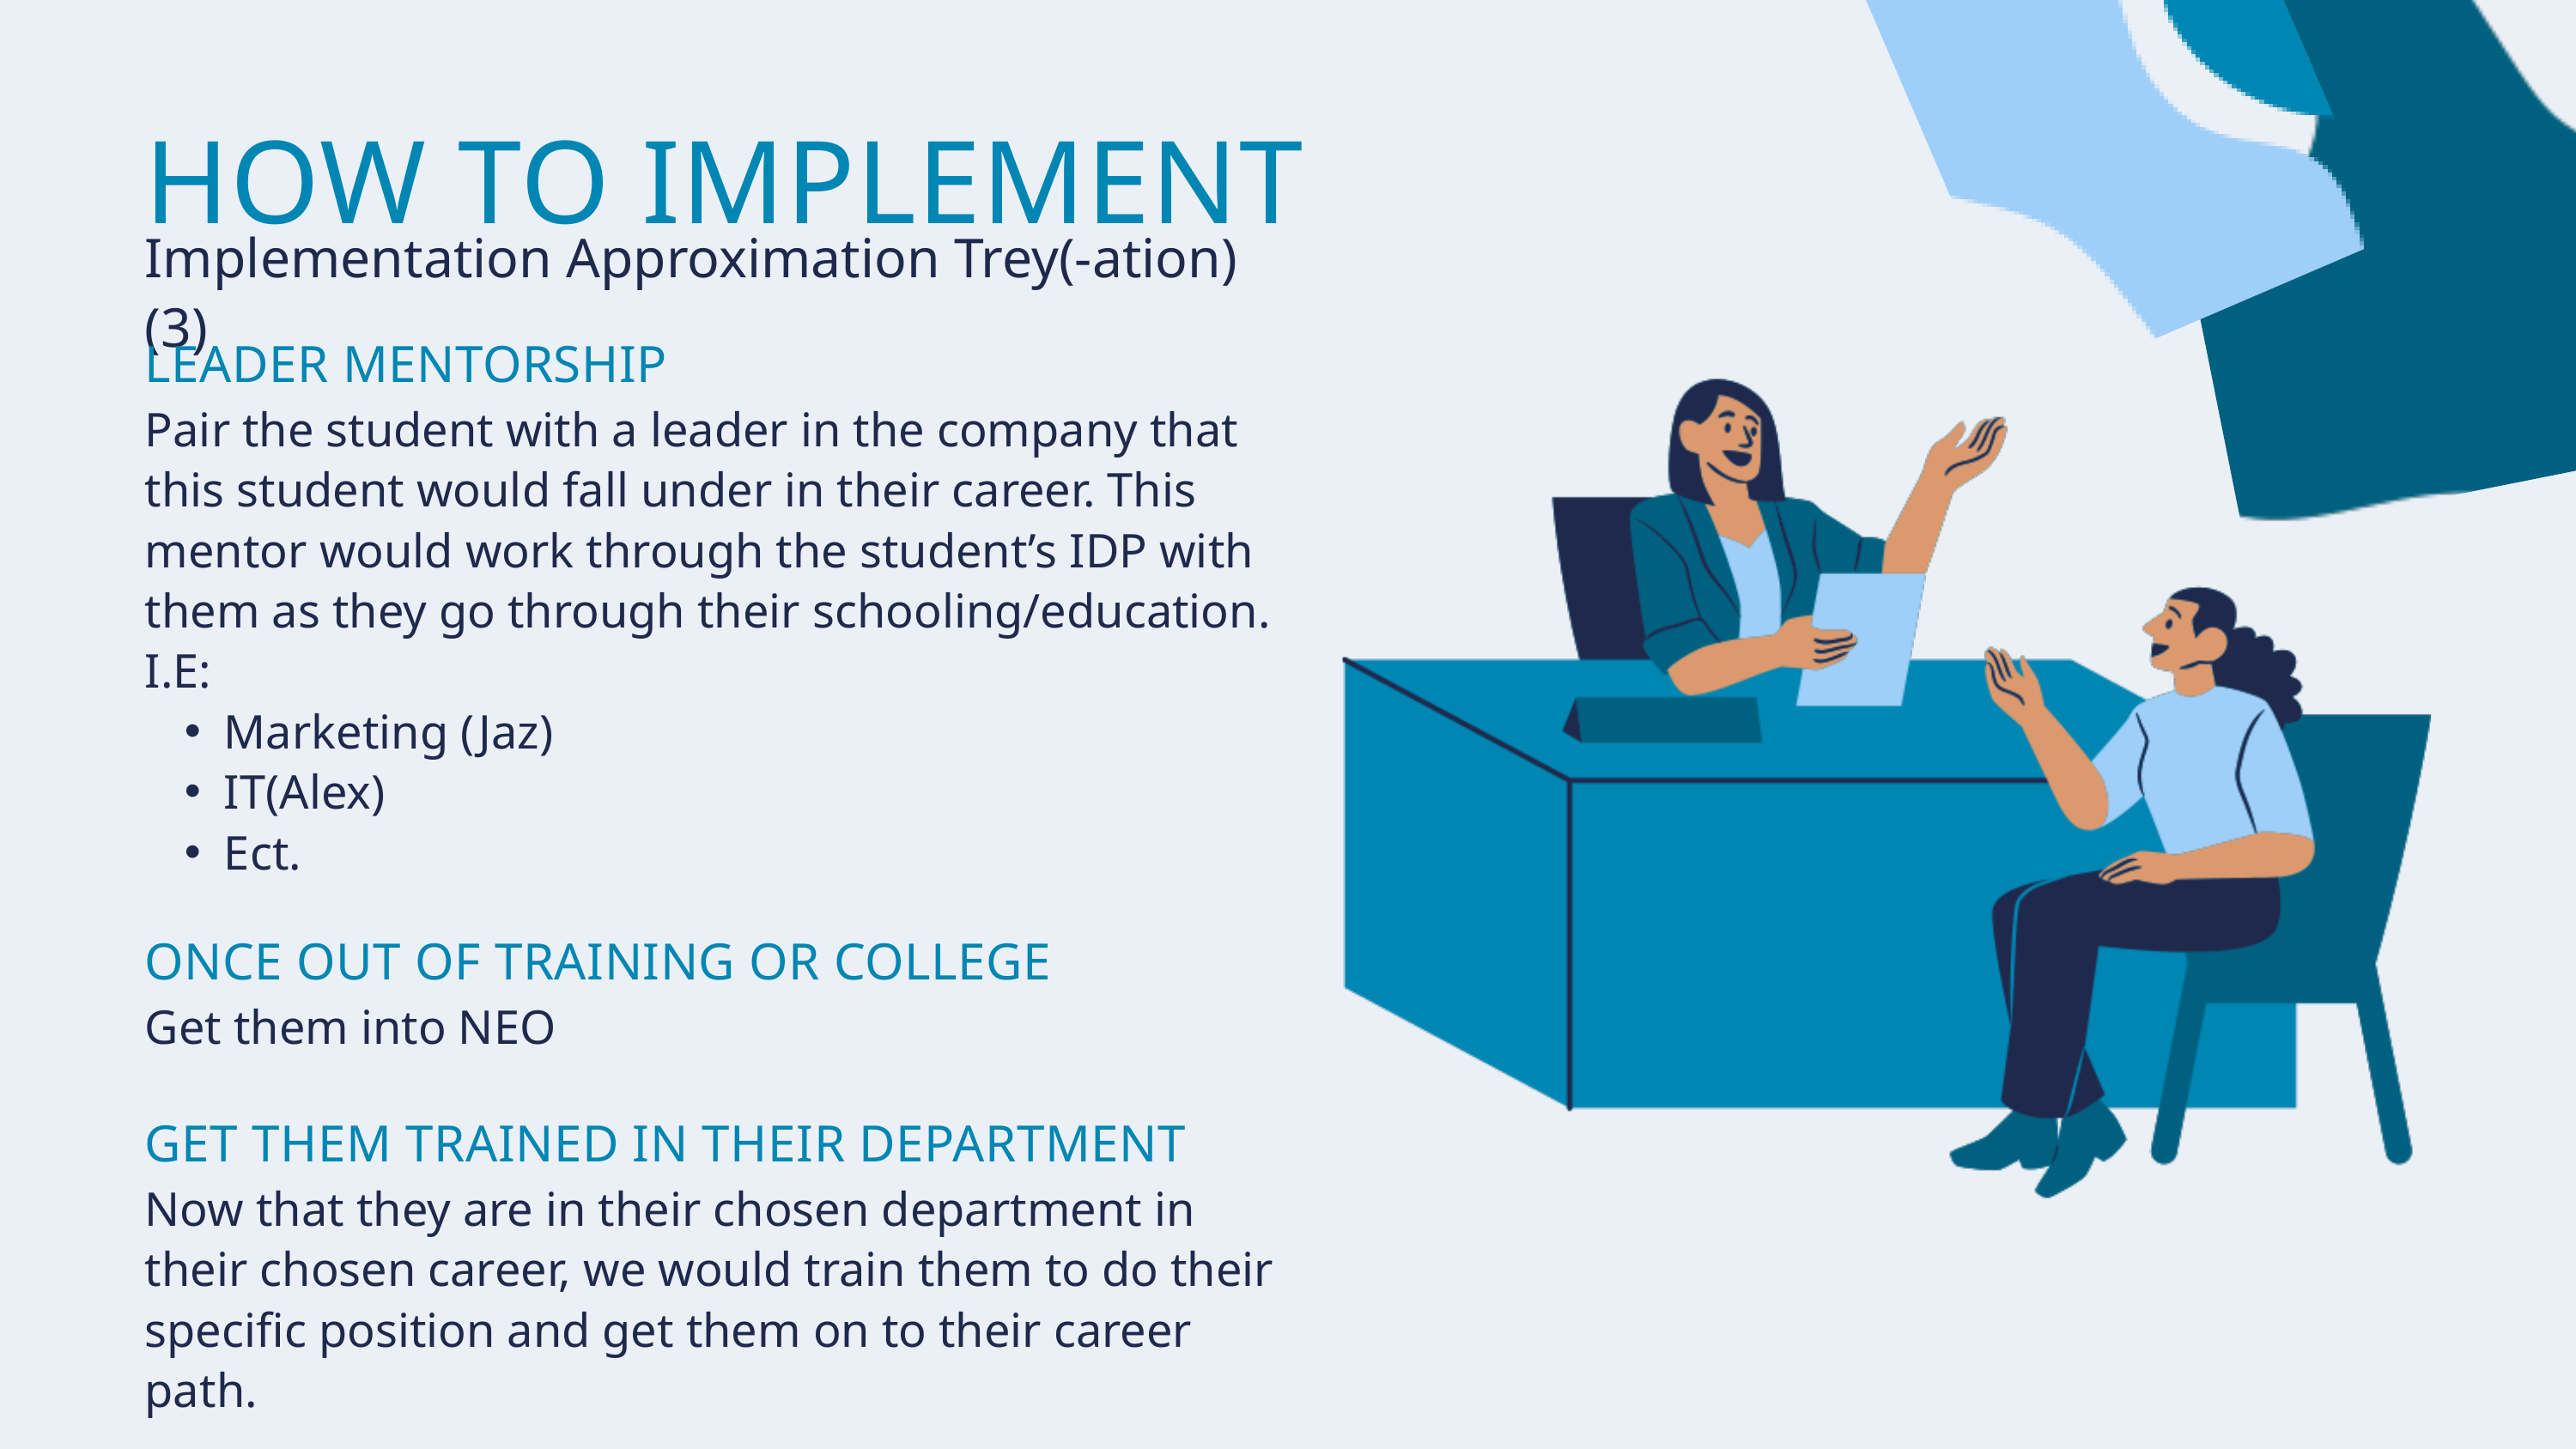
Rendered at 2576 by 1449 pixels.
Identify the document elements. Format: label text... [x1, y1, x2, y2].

text_box [1342, 379, 2432, 1200]
text_box Pair the student with a leader in the company that this student would fall under in their career. This mentor would work through the student’s IDP with them as they go through their schooling/education. I.E: Marketing (Jaz) IT(Alex) Ect. [144, 395, 1289, 879]
text_box Now that they are in their chosen department in their chosen career, we would train them to do their specific position and get them on to their career path. [144, 1175, 1289, 1417]
text_box [1866, 0, 2387, 391]
text_box GET THEM TRAINED IN THEIR DEPARTMENT [144, 1112, 1289, 1173]
text_box Get them into NEO [144, 992, 1289, 1054]
text_box HOW TO IMPLEMENT [144, 131, 1382, 247]
text_box LEADER MENTORSHIP [144, 332, 1289, 393]
text_box [2200, 0, 2576, 537]
text_box Implementation Approximation Trey(-ation) (3) [144, 218, 1289, 332]
text_box ONCE OUT OF TRAINING OR COLLEGE [144, 930, 1289, 991]
